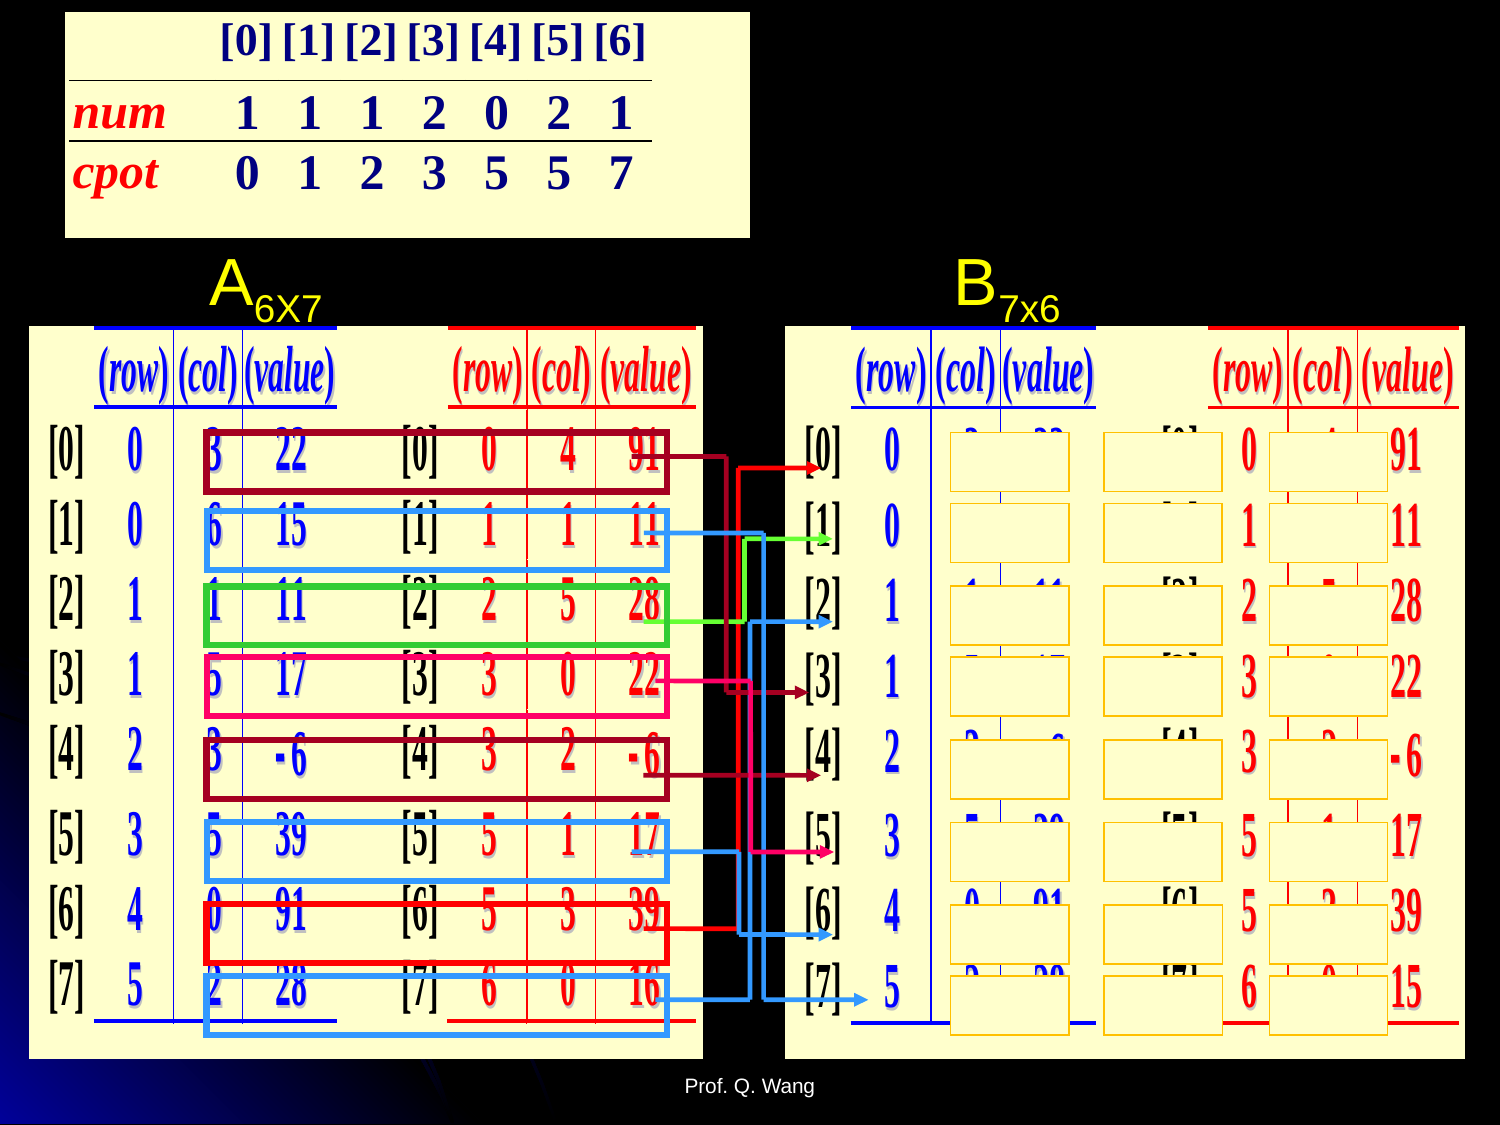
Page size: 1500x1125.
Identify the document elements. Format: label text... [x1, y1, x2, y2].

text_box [631, 456, 810, 693]
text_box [631, 851, 833, 935]
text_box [815, 467, 822, 531]
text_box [655, 680, 835, 853]
footer Prof. Q. Wang [512, 1023, 988, 1099]
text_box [950, 503, 1388, 563]
text_box A6X7 [194, 246, 431, 324]
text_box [950, 822, 1388, 882]
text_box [29, 326, 704, 1059]
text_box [950, 656, 1388, 717]
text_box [785, 326, 1465, 1059]
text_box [950, 432, 1388, 492]
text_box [643, 532, 869, 1000]
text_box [64, 11, 751, 238]
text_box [950, 904, 1388, 965]
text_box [950, 739, 1388, 800]
text_box B7x6 [938, 231, 1176, 324]
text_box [950, 975, 1388, 1036]
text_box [950, 585, 1388, 646]
